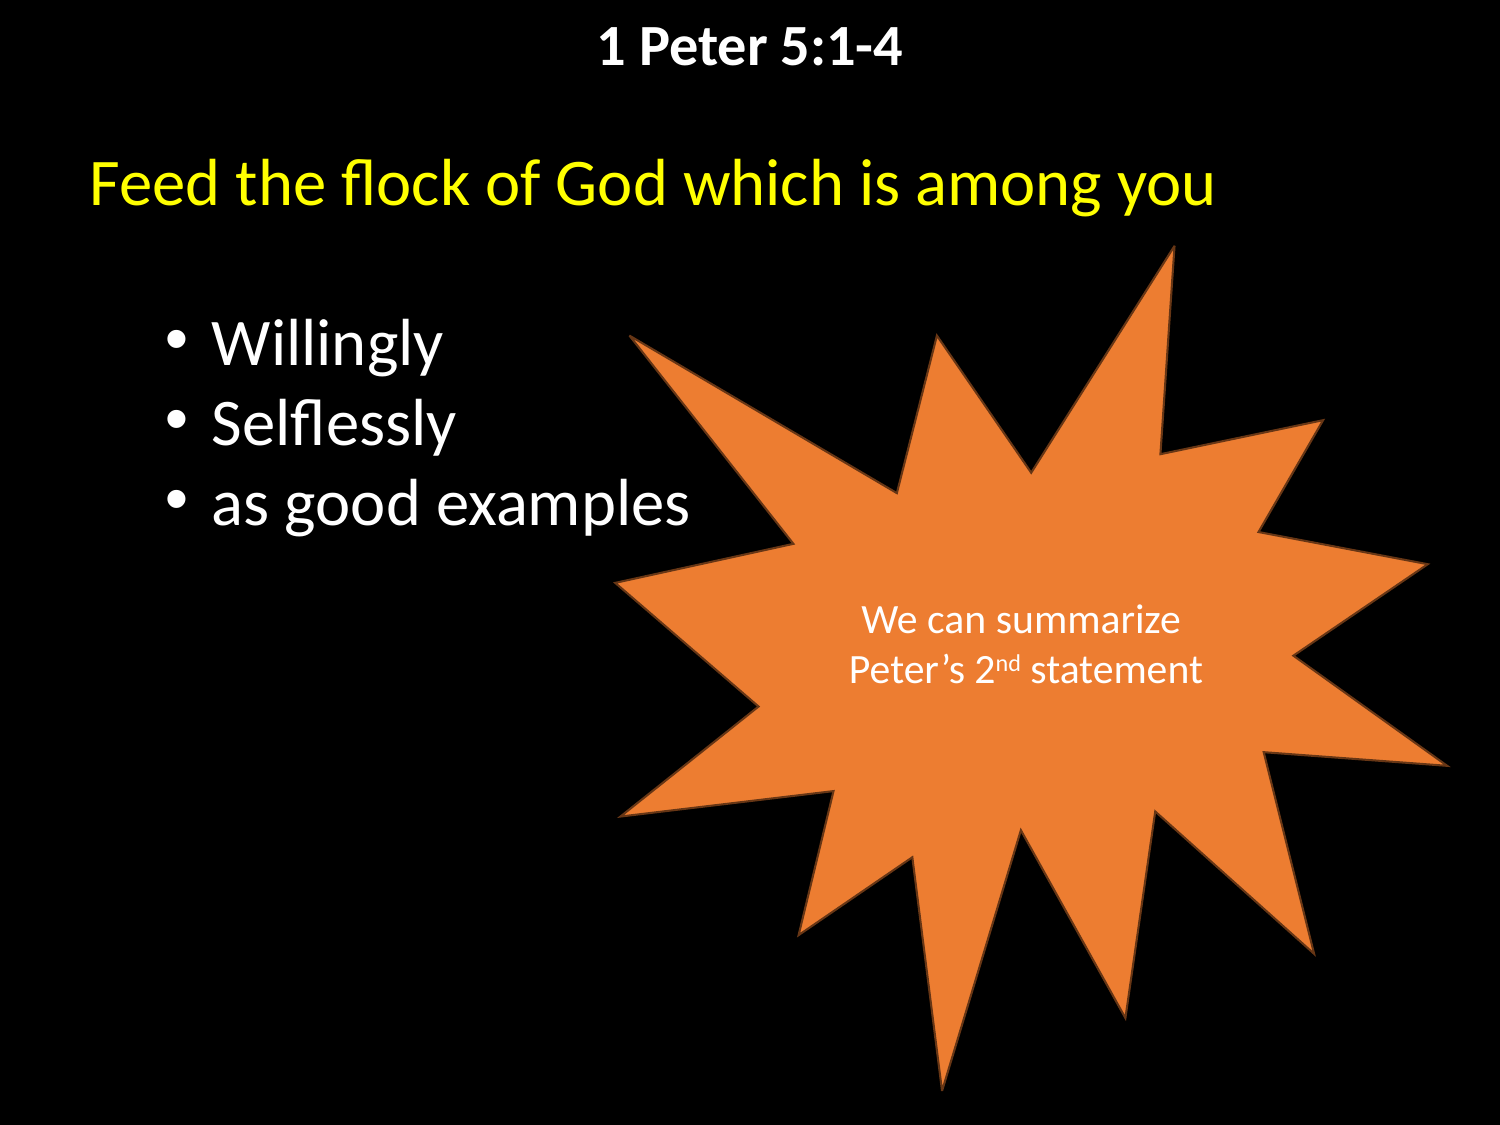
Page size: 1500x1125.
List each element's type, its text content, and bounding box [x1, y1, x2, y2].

text_box Feed the flock of God which is among you Willingly Selflessly as good examples [0, 131, 1500, 686]
text_box 1 Peter 5:1-4 [0, 0, 1500, 130]
text_box We can summarize Peter’s 2nd statement [612, 245, 1451, 1092]
